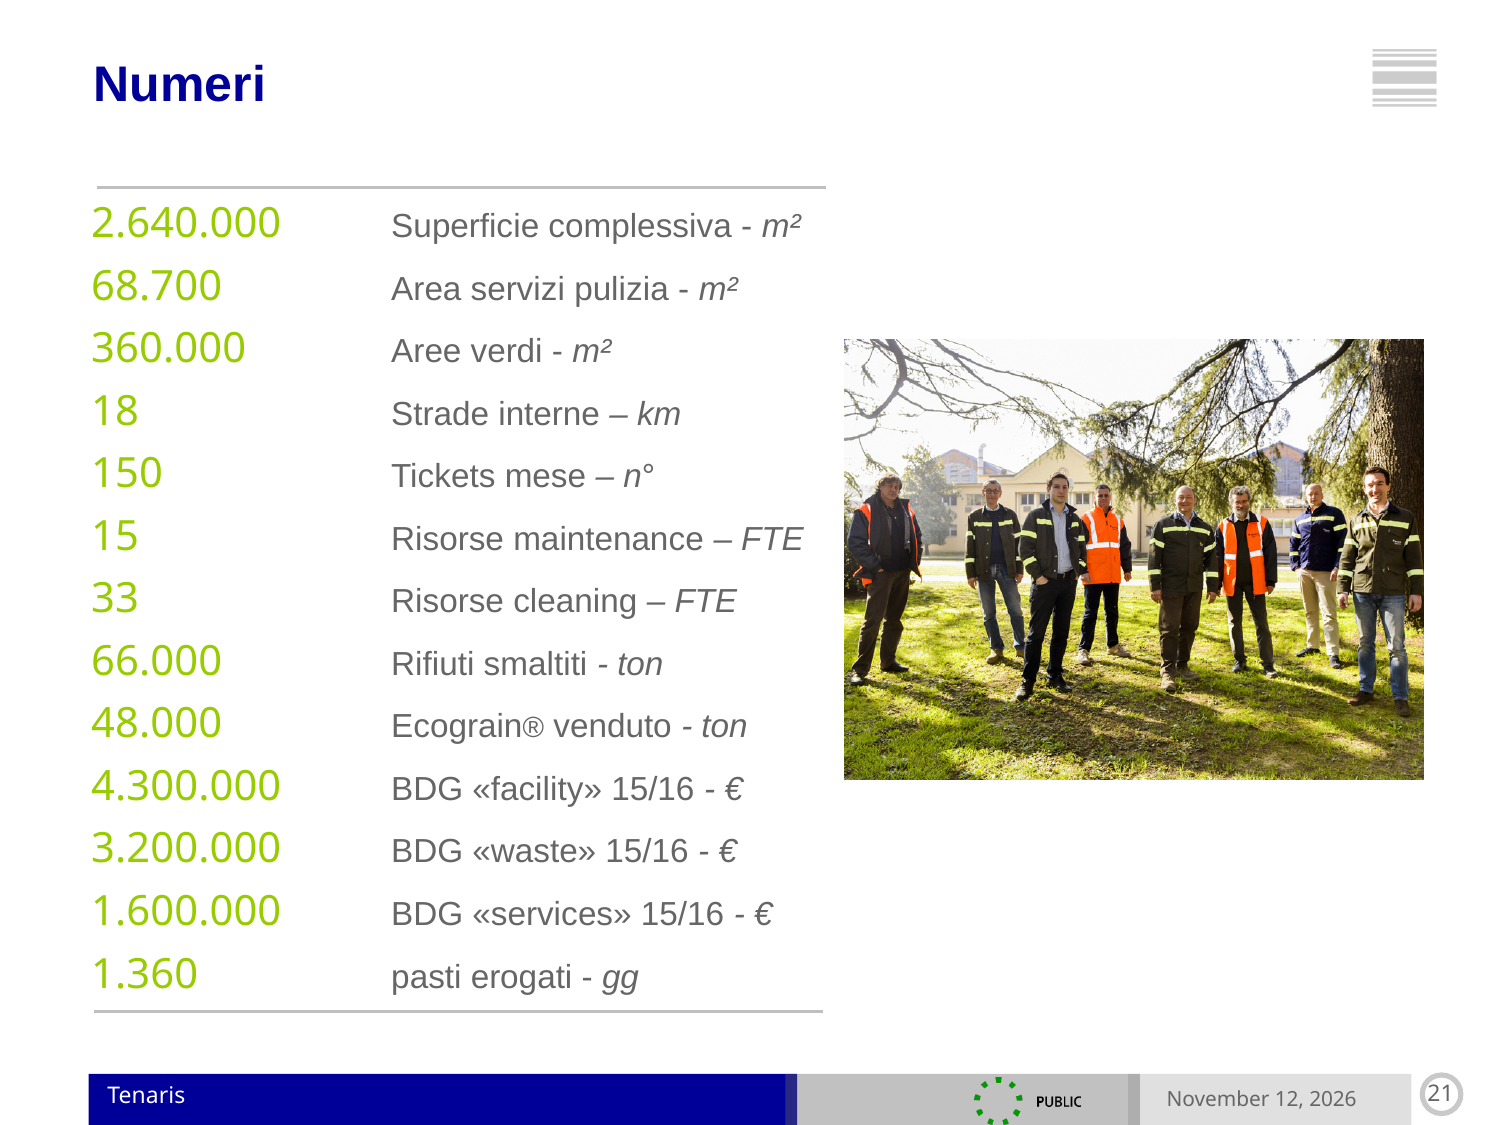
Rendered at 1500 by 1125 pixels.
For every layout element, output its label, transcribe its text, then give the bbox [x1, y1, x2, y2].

picture [844, 339, 1424, 780]
picture [974, 1077, 1081, 1125]
picture [1364, 37, 1445, 118]
title Numeri [94, 58, 1342, 114]
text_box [90, 187, 826, 1048]
